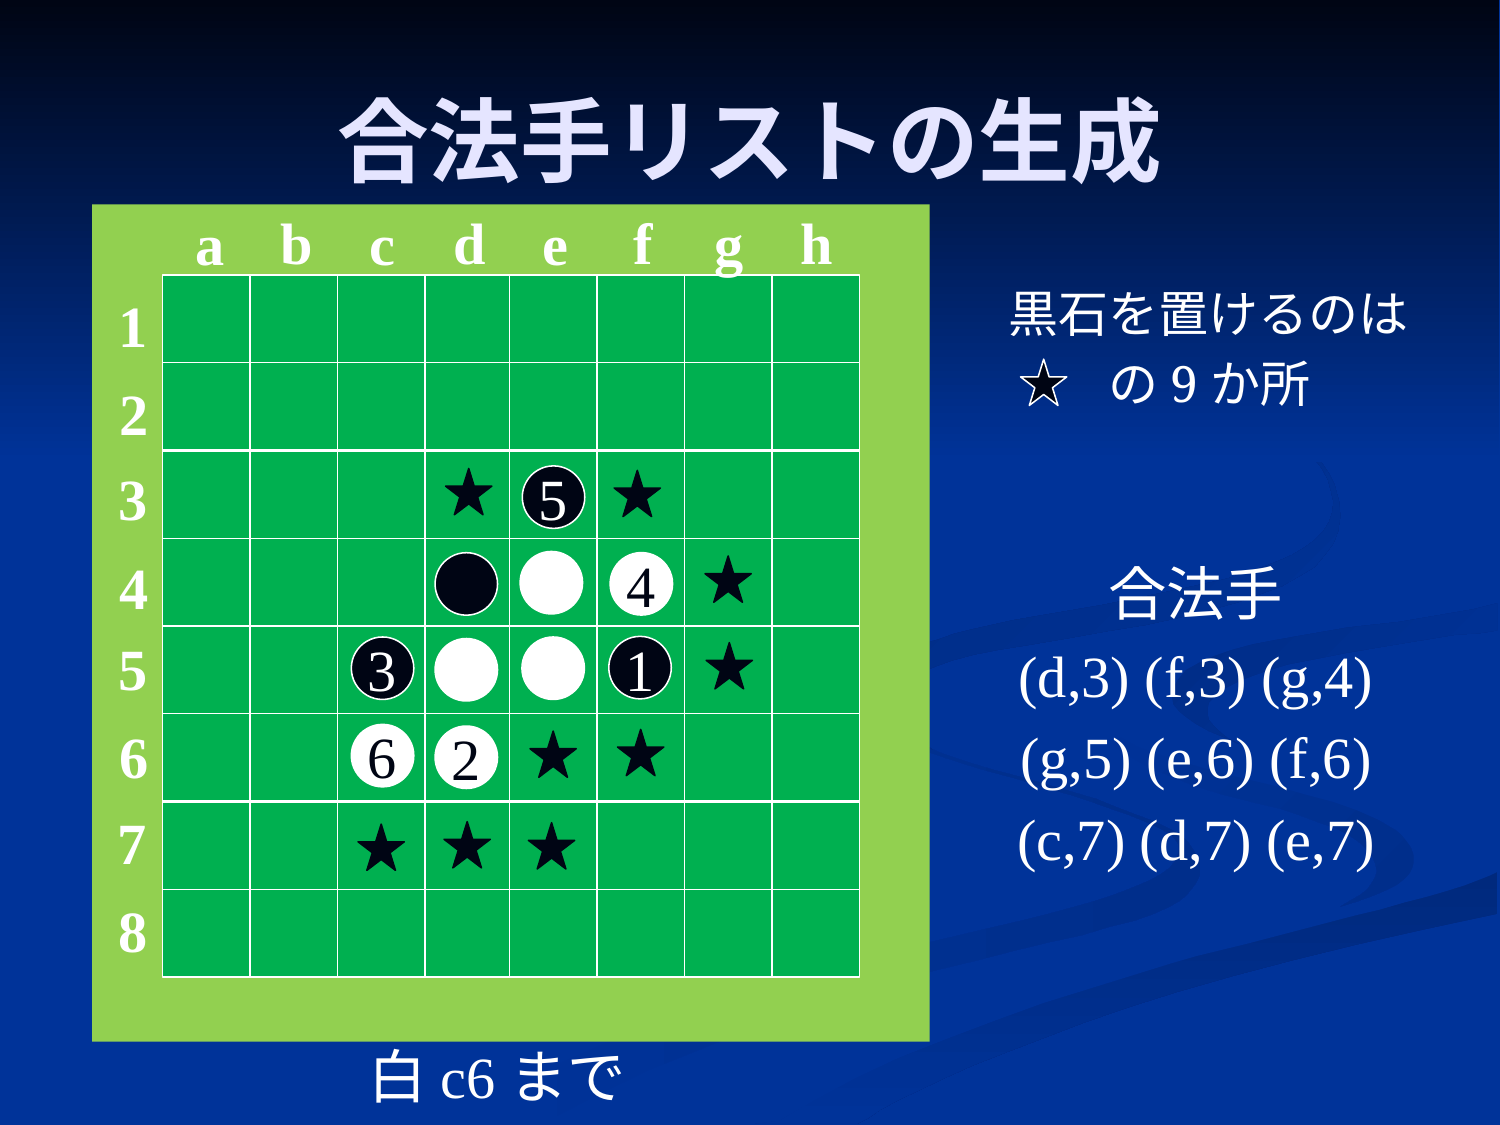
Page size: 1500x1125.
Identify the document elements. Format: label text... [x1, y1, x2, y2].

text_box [358, 468, 753, 871]
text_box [92, 198, 930, 1042]
title 合法手リストの生成 [75, 45, 1425, 233]
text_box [999, 274, 1418, 424]
text_box 白c6まで [353, 1042, 642, 1118]
text_box 合法手 (d,3) (f,3) (g,4) (g,5) (e,6) (f,6) (c,7) (d,7) (e,7) [1002, 549, 1390, 880]
